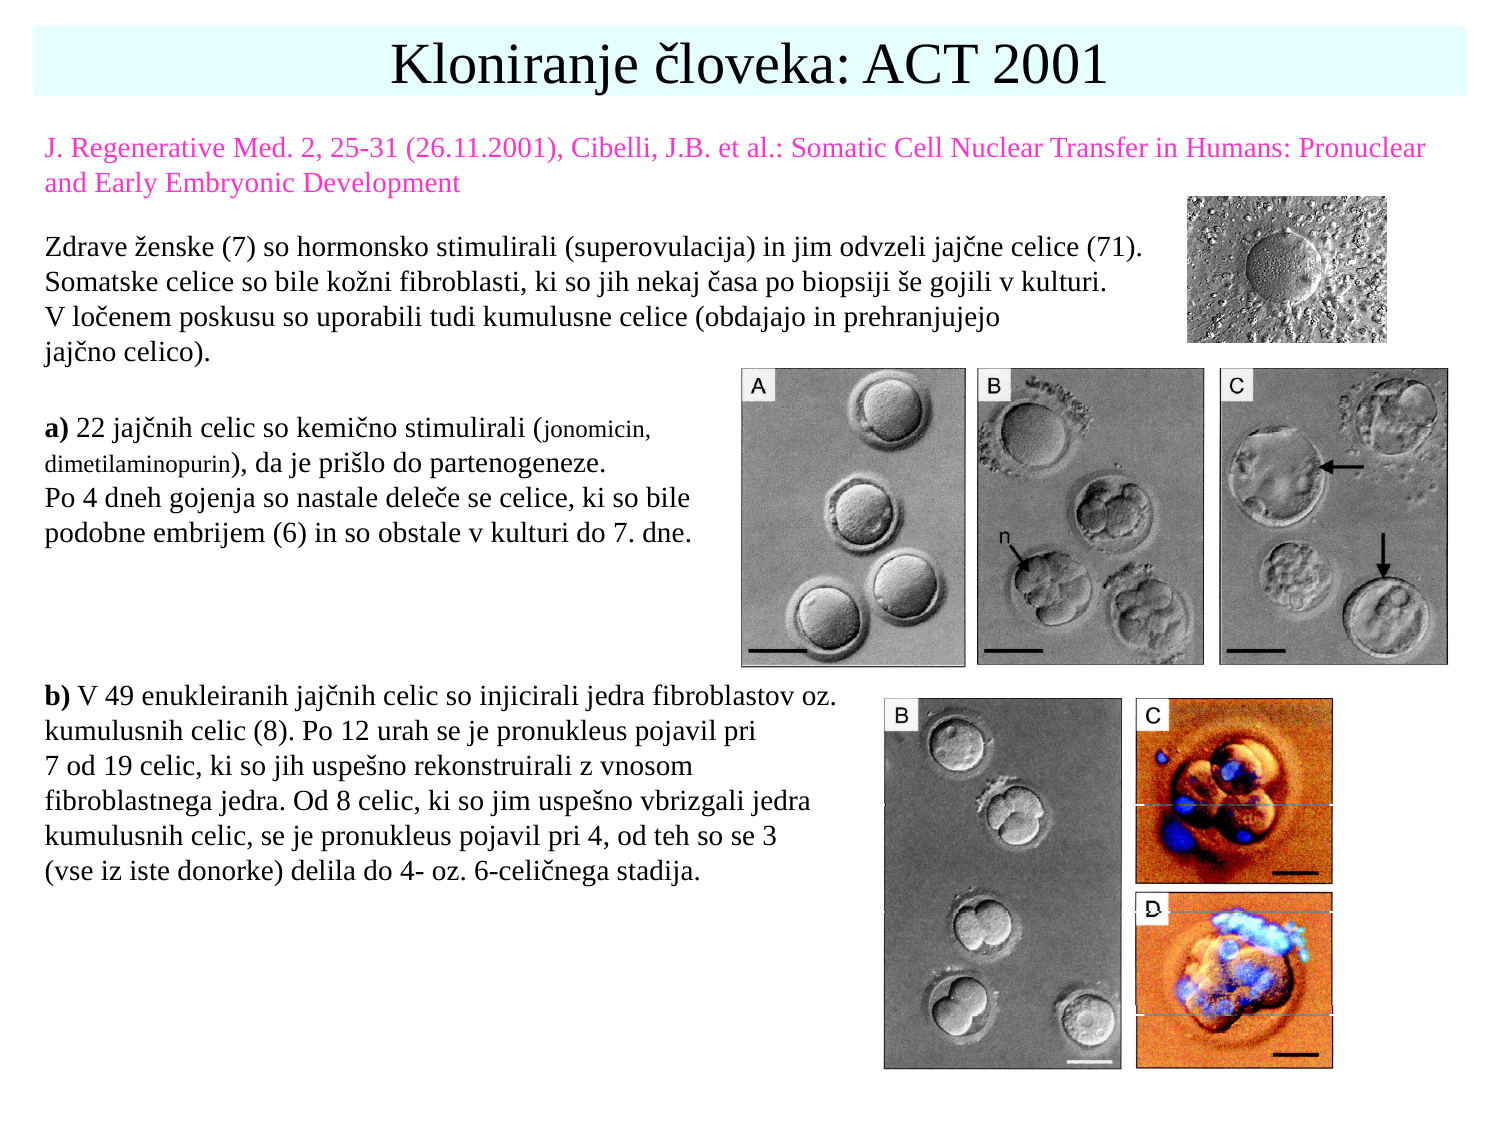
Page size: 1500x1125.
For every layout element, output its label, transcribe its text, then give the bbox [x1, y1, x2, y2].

text_box [79, 155, 1450, 366]
picture [879, 692, 1341, 1070]
list J. Regenerative Med. 2, 25-31 (26.11.2001), Cibelli, J.B. et al.: Somatic Cell Nuclear Transfer in Humans: Pronuclear and Early Embryonic Development Zdrave ženske (7) so hormonsko stimulirali (superovulacija) in jim odvzeli jajčne celice (71). Somatske celice so bile kožni fibroblasti, ki so jih nekaj časa po biopsiji še gojili v kulturi. V ločenem poskusu so uporabili tudi kumulusne celice (obdajajo in prehranjujejo jajčno celico). a) 22 jajčnih celic so kemično stimulirali (jonomicin, dimetilaminopurin), da je prišlo do partenogeneze. Po 4 dneh gojenja so nastale deleče se celice, ki so bile podobne embrijem (6) in so obstale v kulturi do 7. dne. b) V 49 enukleiranih jajčnih celic so injicirali jedra fibroblastov oz. kumulusnih celic (8). Po 12 urah se je pronukleus pojavil pri 7 od 19 celic, ki so jih uspešno rekonstruirali z vnosom fibroblastnega jedra. Od 8 celic, ki so jim uspešno vbrizgali jedra kumulusnih celic, se je pronukleus pojavil pri 4, od teh so se 3 (vse iz iste donorke) delila do 4- oz. 6-celičnega stadija. [29, 121, 1450, 894]
picture [737, 361, 1456, 671]
picture [1186, 196, 1388, 343]
text_box Kloniranje človeka: ACT 2001 [33, 26, 1467, 96]
